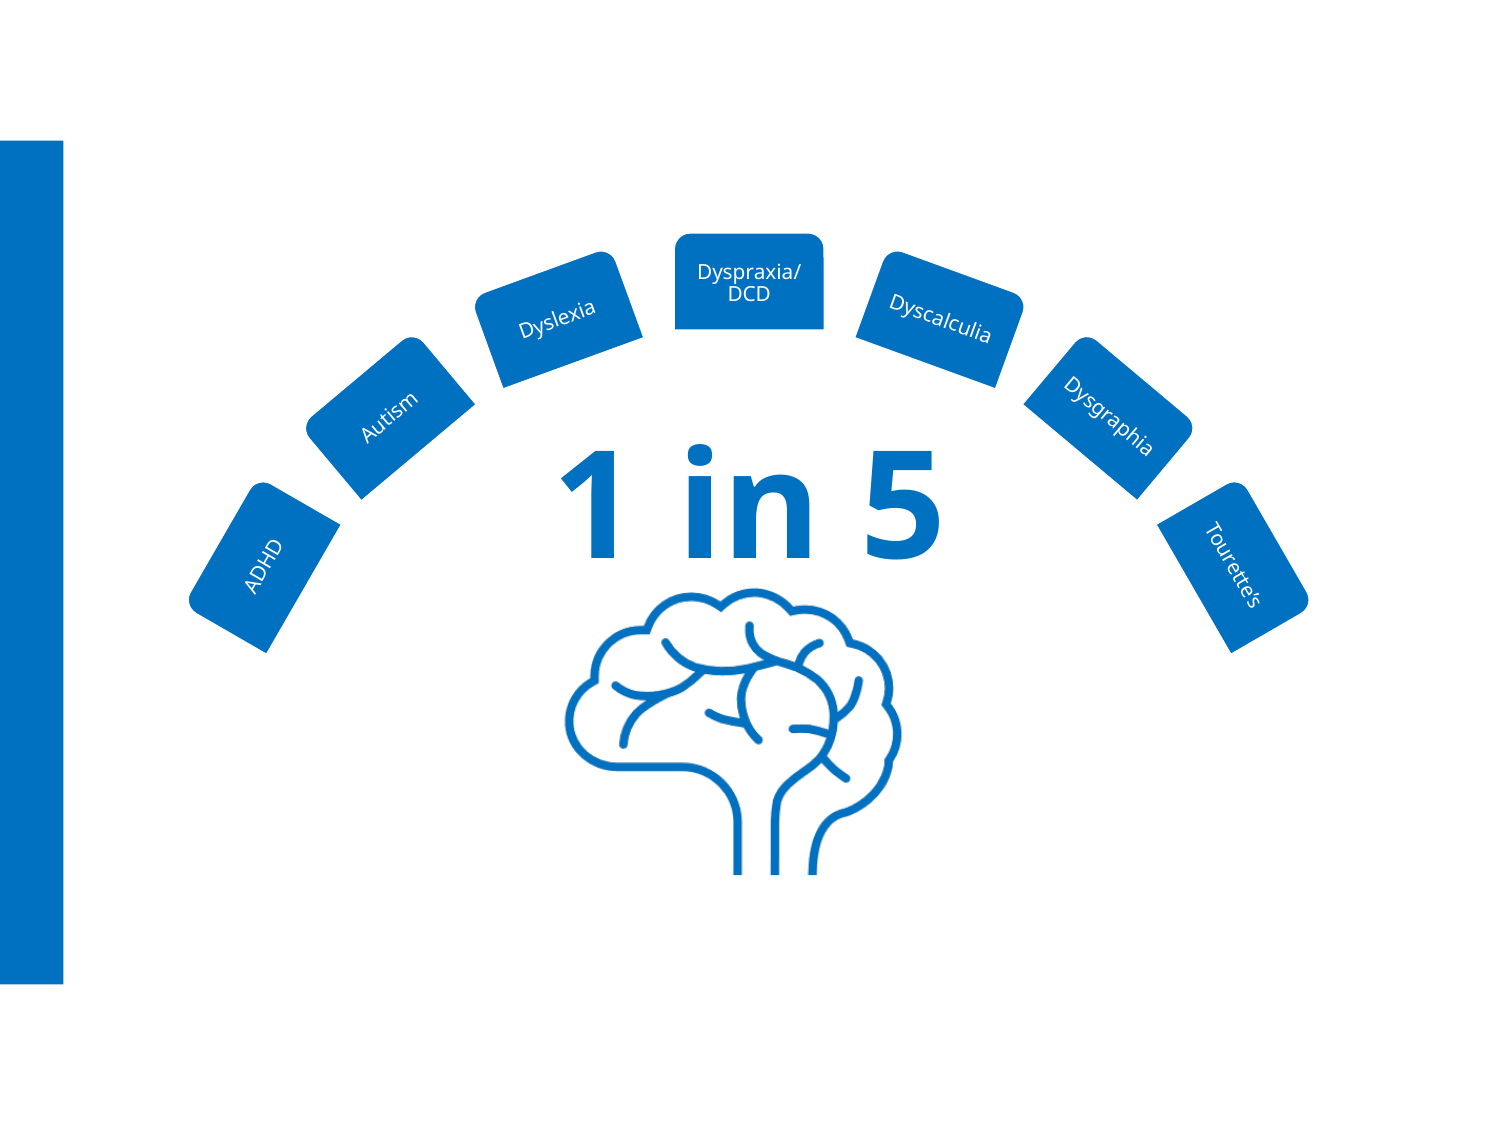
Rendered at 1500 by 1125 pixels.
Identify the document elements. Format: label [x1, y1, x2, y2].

picture [531, 867, 935, 934]
text_box [0, 140, 64, 985]
text_box [186, 0, 1313, 867]
